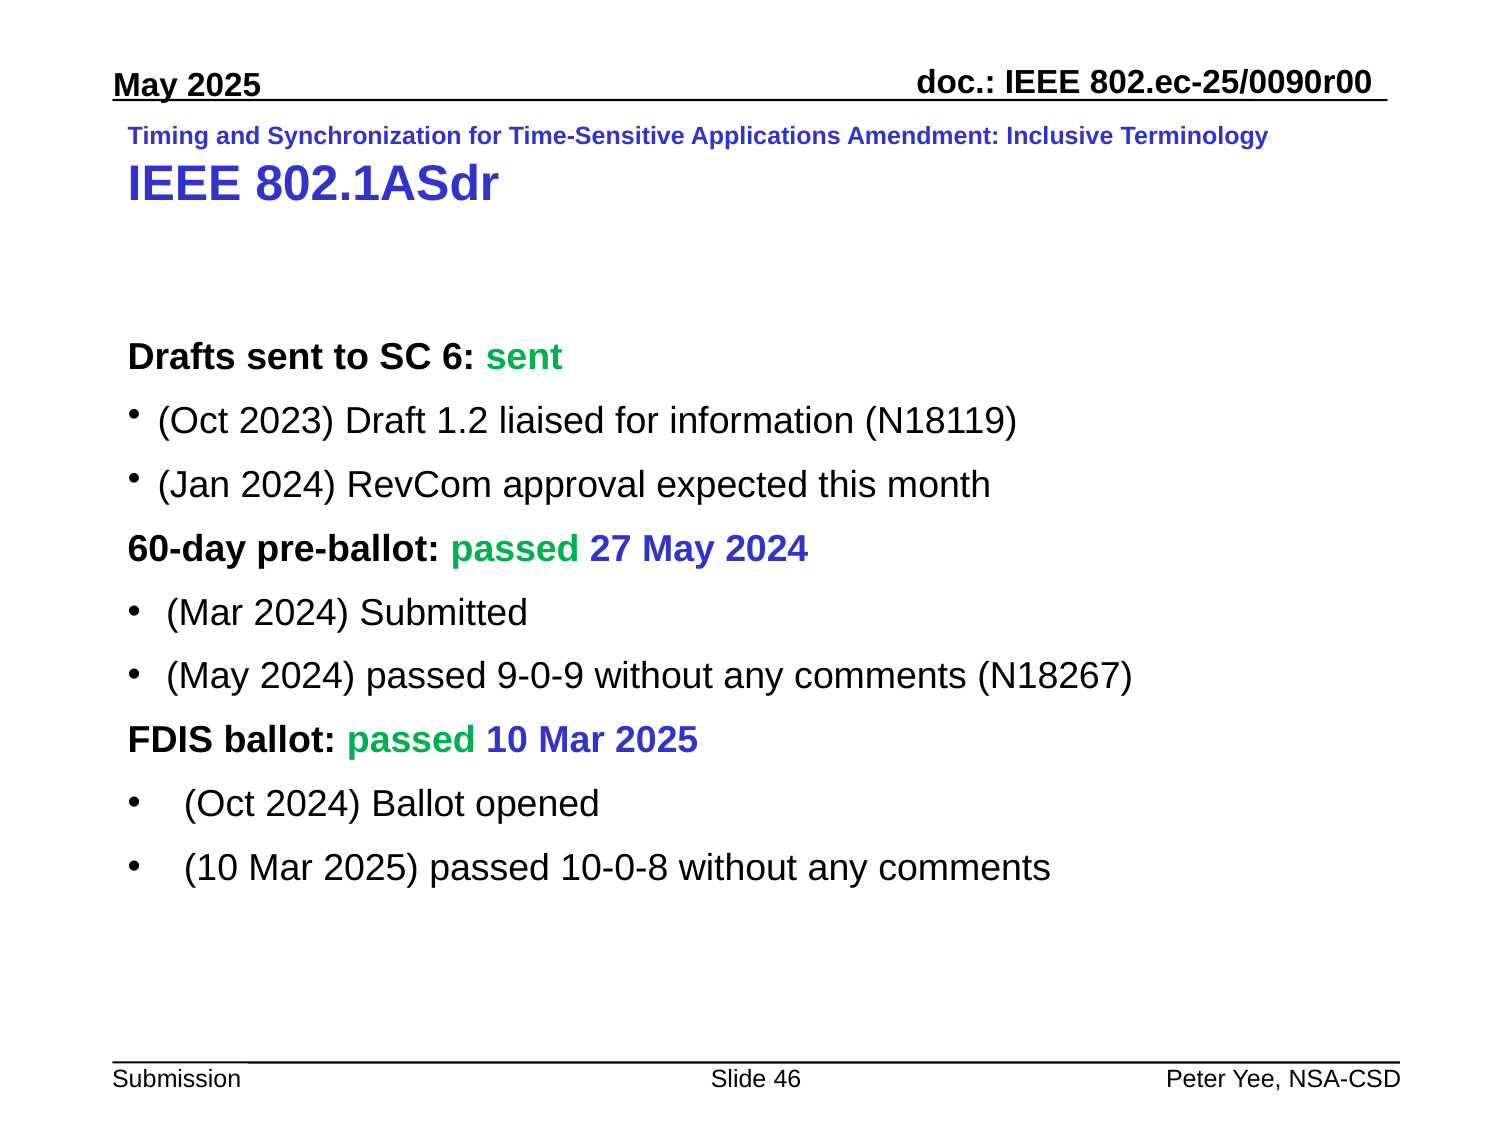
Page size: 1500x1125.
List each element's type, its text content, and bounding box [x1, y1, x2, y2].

list Drafts sent to SC 6: sent (Oct 2023) Draft 1.2 liaised for information (N18119) (Jan 2024) RevCom approval expected this month 60-day pre-ballot: passed 27 May 2024 (Mar 2024) Submitted (May 2024) passed 9-0-9 without any comments (N18267) FDIS ballot: passed 10 Mar 2025 (Oct 2024) Ballot opened (10 Mar 2025) passed 10-0-8 without any comments [112, 324, 1388, 1000]
title Timing and Synchronization for Time-Sensitive Applications Amendment: Inclusive Terminology IEEE 802.1ASdr [112, 112, 1388, 288]
slide_number Slide 46 [709, 1061, 803, 1093]
footer Peter Yee, NSA-CSD [1164, 1061, 1402, 1093]
